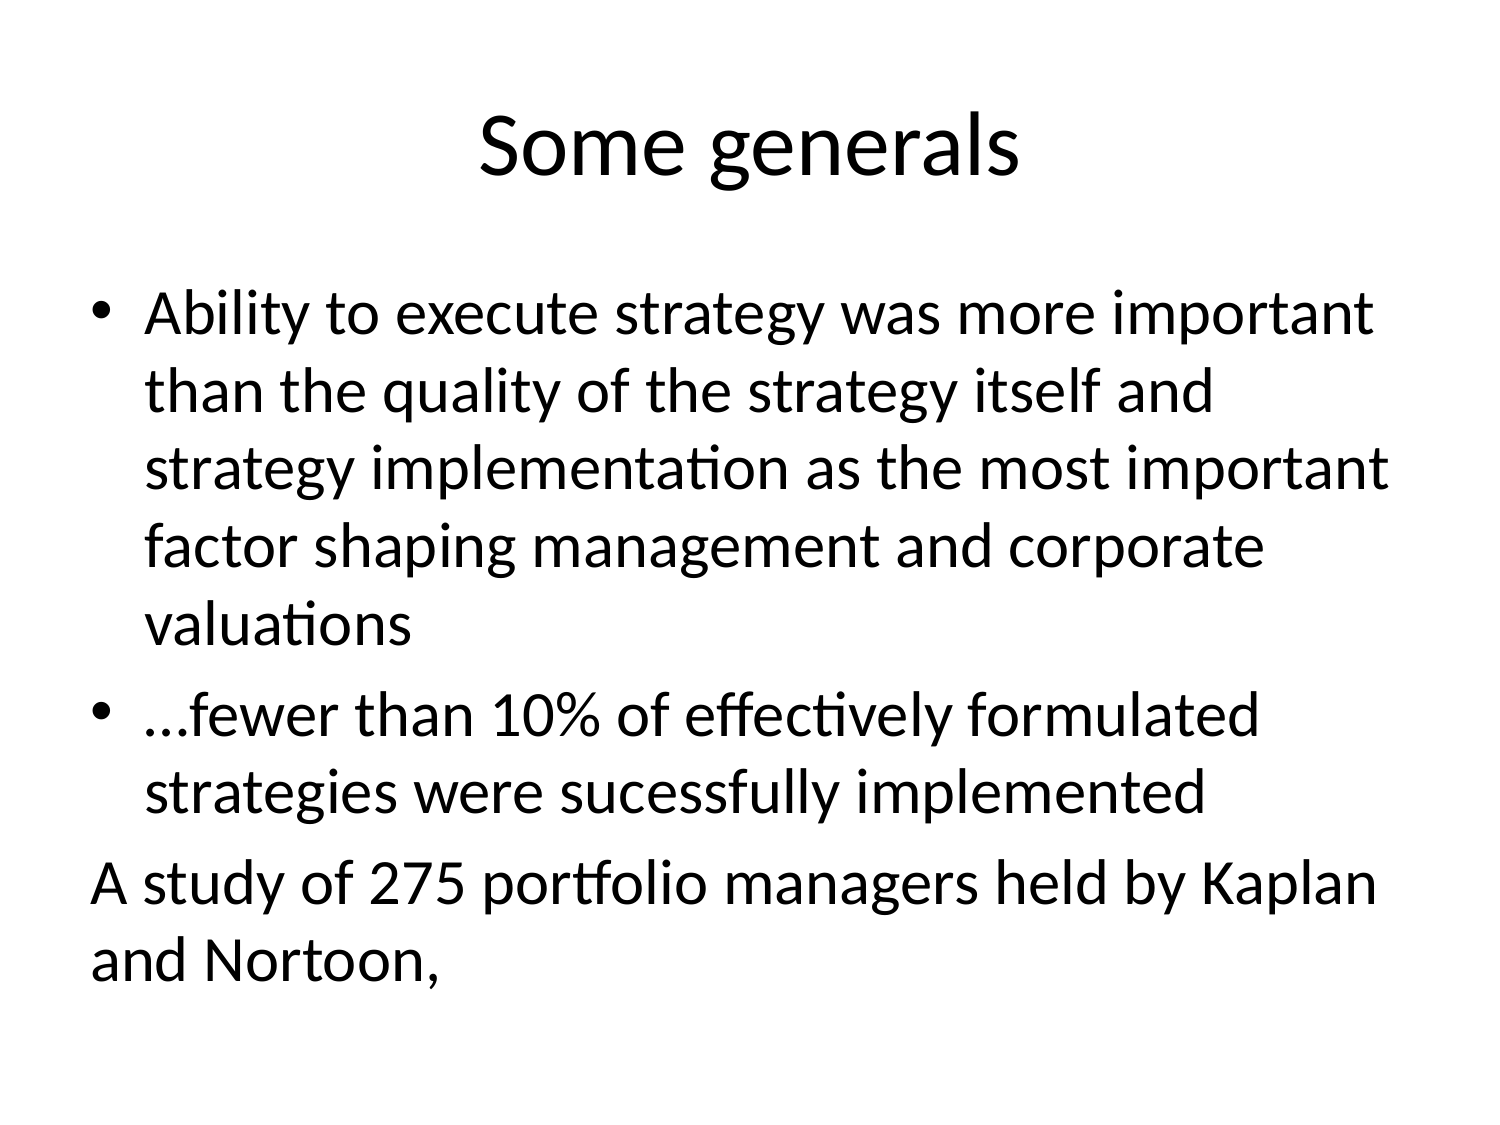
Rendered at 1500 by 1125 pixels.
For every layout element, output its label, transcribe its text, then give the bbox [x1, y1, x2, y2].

title Some generals [75, 45, 1425, 233]
list Ability to execute strategy was more important than the quality of the strategy itself and strategy implementation as the most important factor shaping management and corporate valuations …fewer than 10% of effectively formulated strategies were sucessfully implemented A study of 275 portfolio managers held by Kaplan and Nortoon, [75, 262, 1425, 1005]
